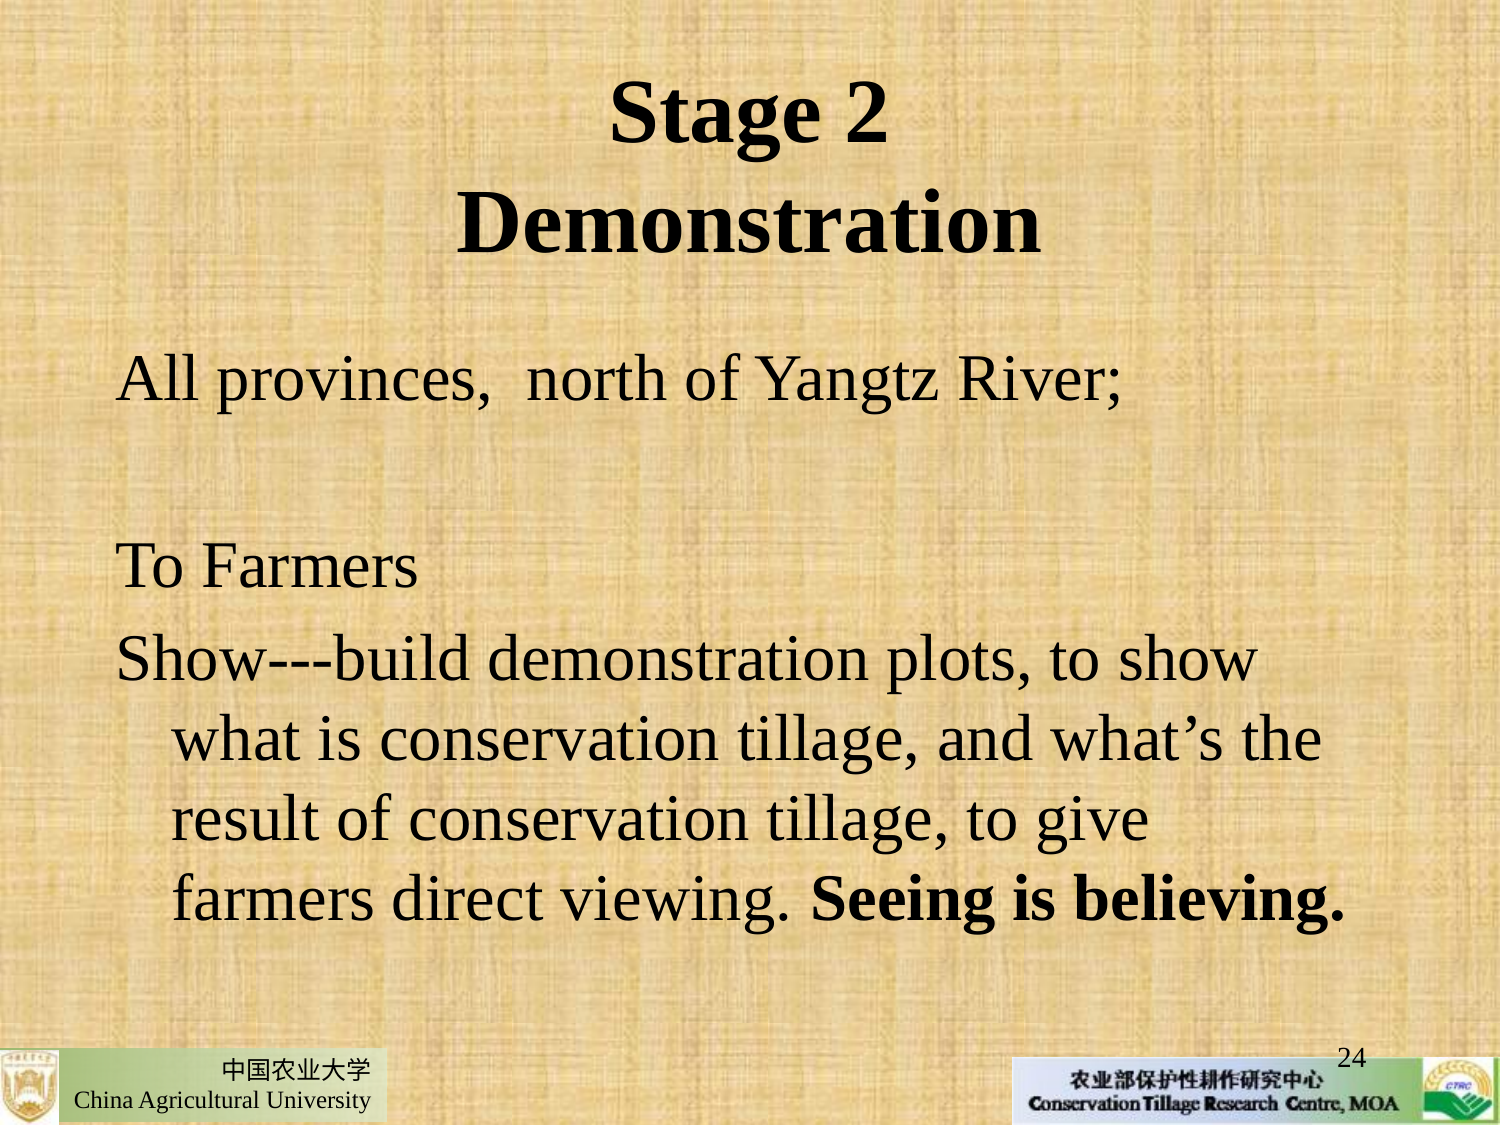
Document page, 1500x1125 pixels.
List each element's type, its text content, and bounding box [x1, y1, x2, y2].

picture [0, 0, 1500, 1125]
list All provinces, north of Yangtz River; To Farmers Show---build demonstration plots, to show what is conservation tillage, and what’s the result of conservation tillage, to give farmers direct viewing. Seeing is believing. [100, 326, 1389, 1000]
title Stage 2 Demonstration [111, 42, 1388, 280]
slide_number 24 [1068, 1030, 1382, 1107]
